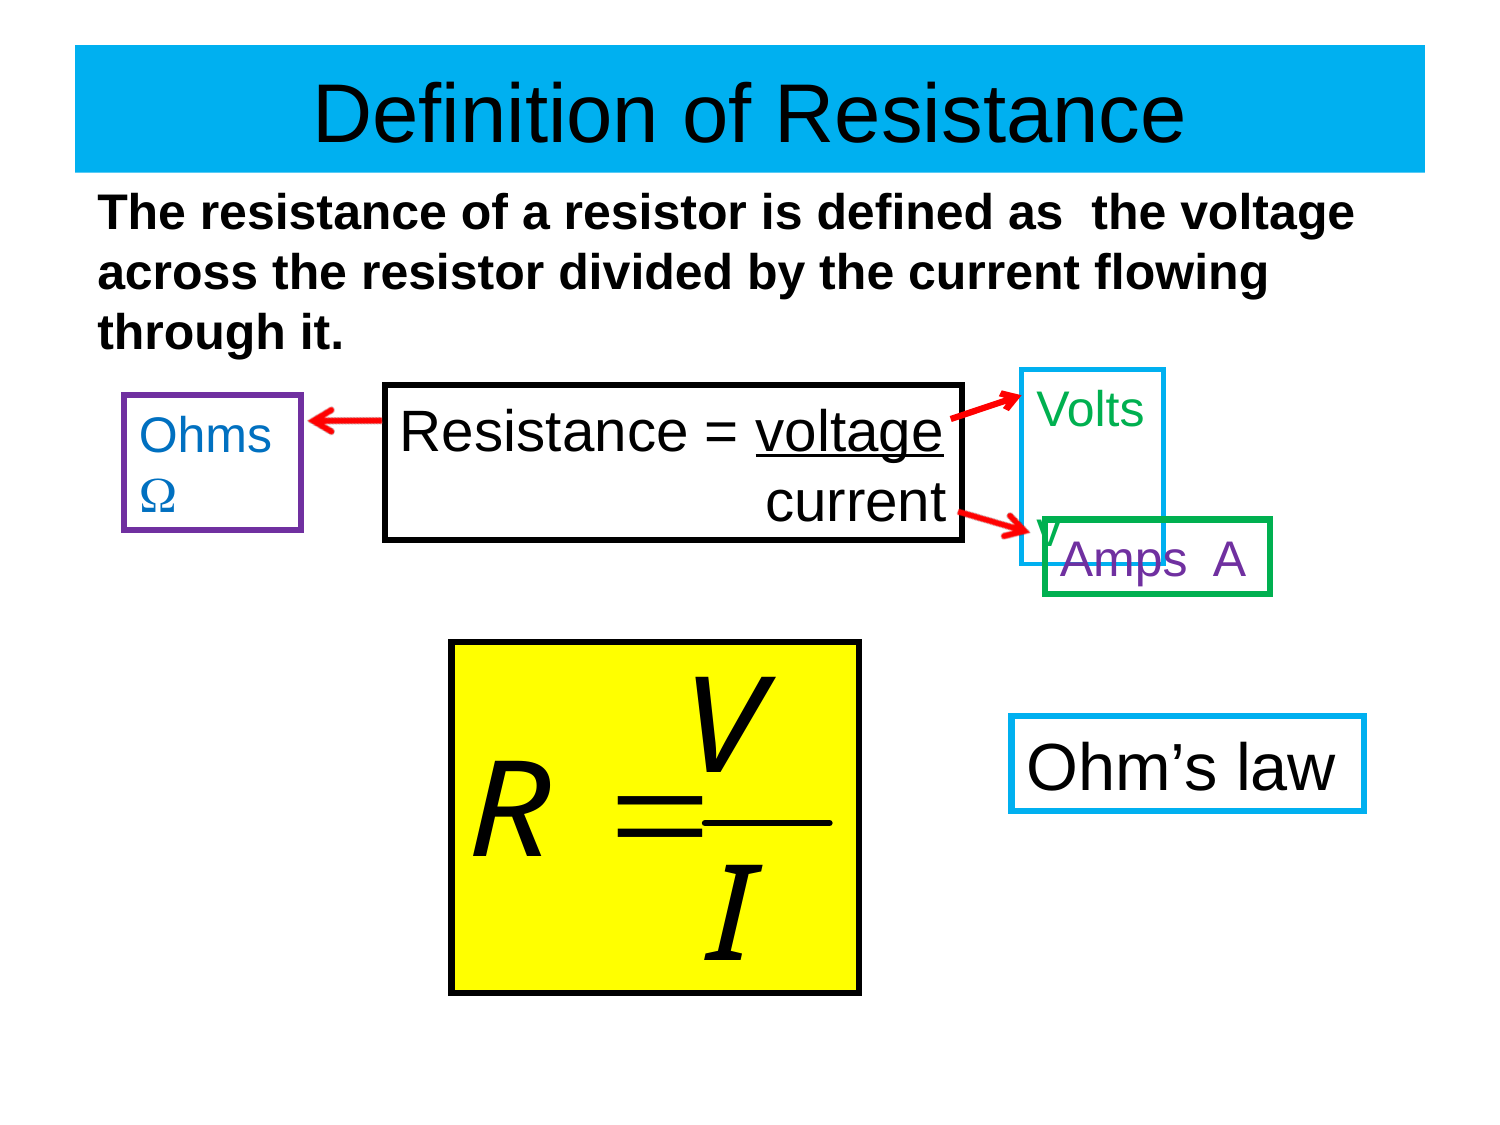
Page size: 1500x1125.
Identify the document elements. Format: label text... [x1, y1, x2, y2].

picture [956, 470, 1062, 561]
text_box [950, 395, 1022, 420]
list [454, 644, 857, 990]
text_box Resistance = voltage current [385, 385, 963, 540]
text_box Amps A [1045, 519, 1270, 595]
text_box The resistance of a resistor is defined as the voltage across the resistor divided by the current flowing through it. [82, 172, 1418, 368]
text_box Volts v [1021, 369, 1164, 519]
picture [278, 387, 383, 469]
text_box Ohm’s law [1011, 716, 1365, 811]
title Definition of Resistance [75, 45, 1425, 173]
text_box OhmsW [123, 395, 302, 530]
